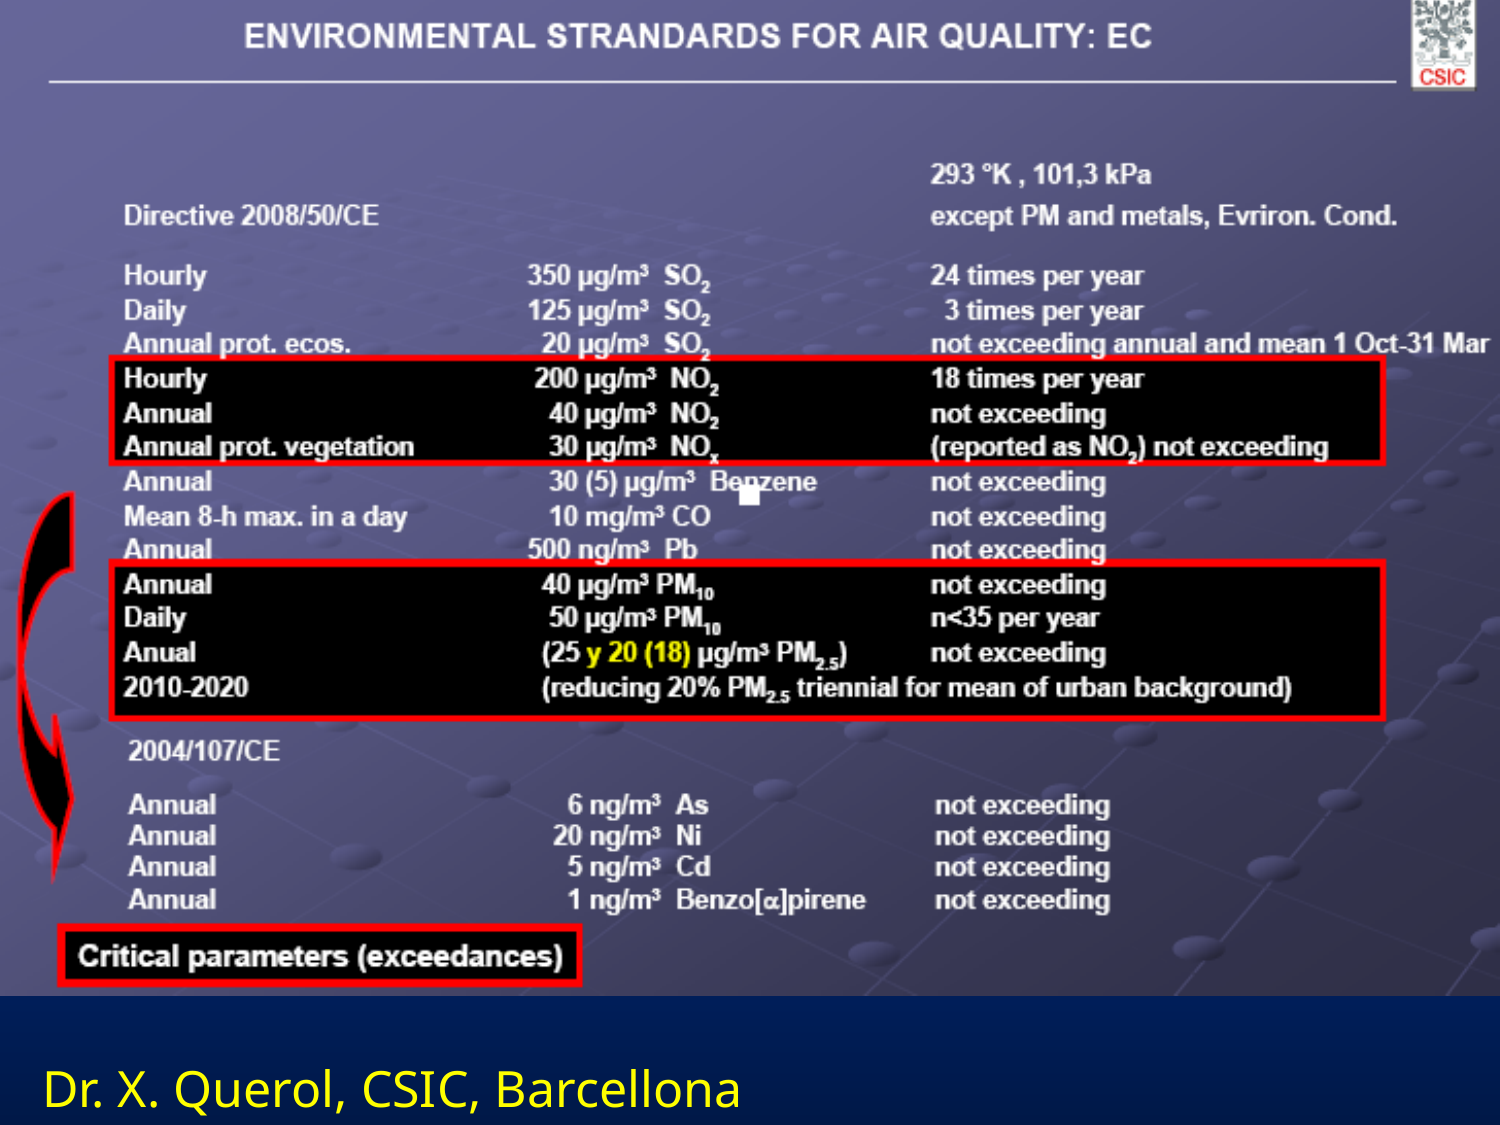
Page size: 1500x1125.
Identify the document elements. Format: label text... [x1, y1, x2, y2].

text_box Dr. X. Querol, CSIC, Barcellona [0, 1049, 786, 1125]
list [0, 0, 1500, 997]
